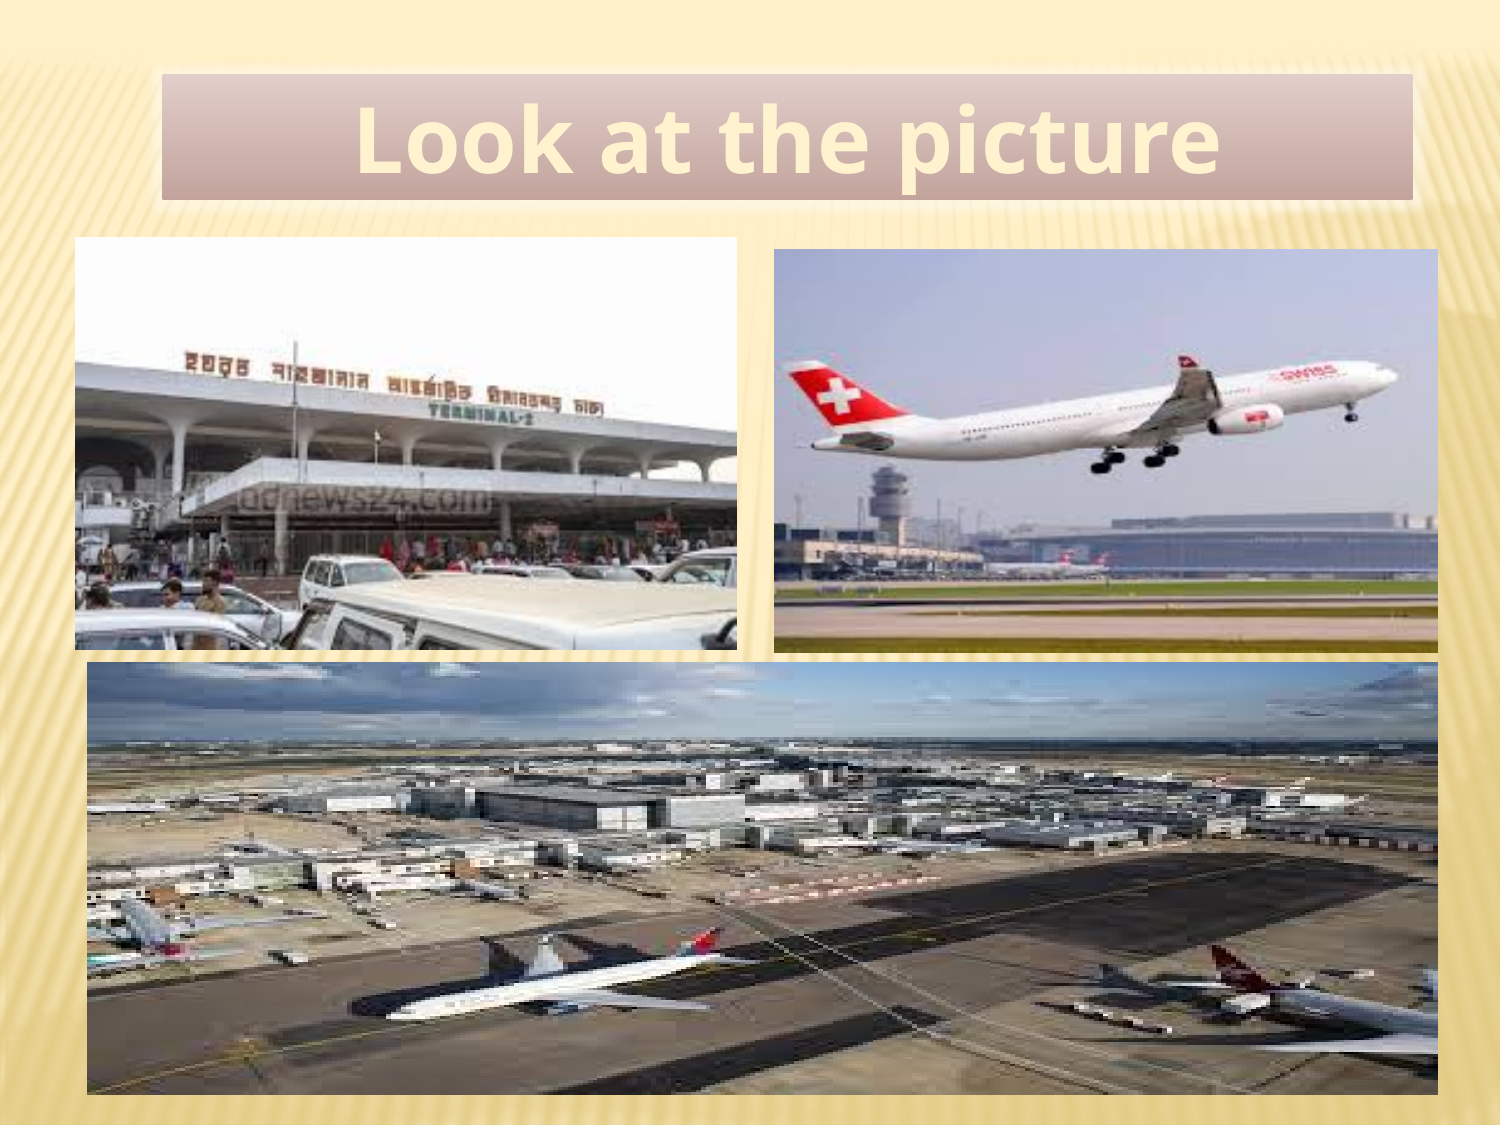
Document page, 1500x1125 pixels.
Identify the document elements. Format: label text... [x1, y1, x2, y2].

picture [86, 661, 1438, 1096]
picture [774, 249, 1438, 653]
picture [74, 237, 738, 651]
text_box Look at the picture [162, 74, 1413, 200]
